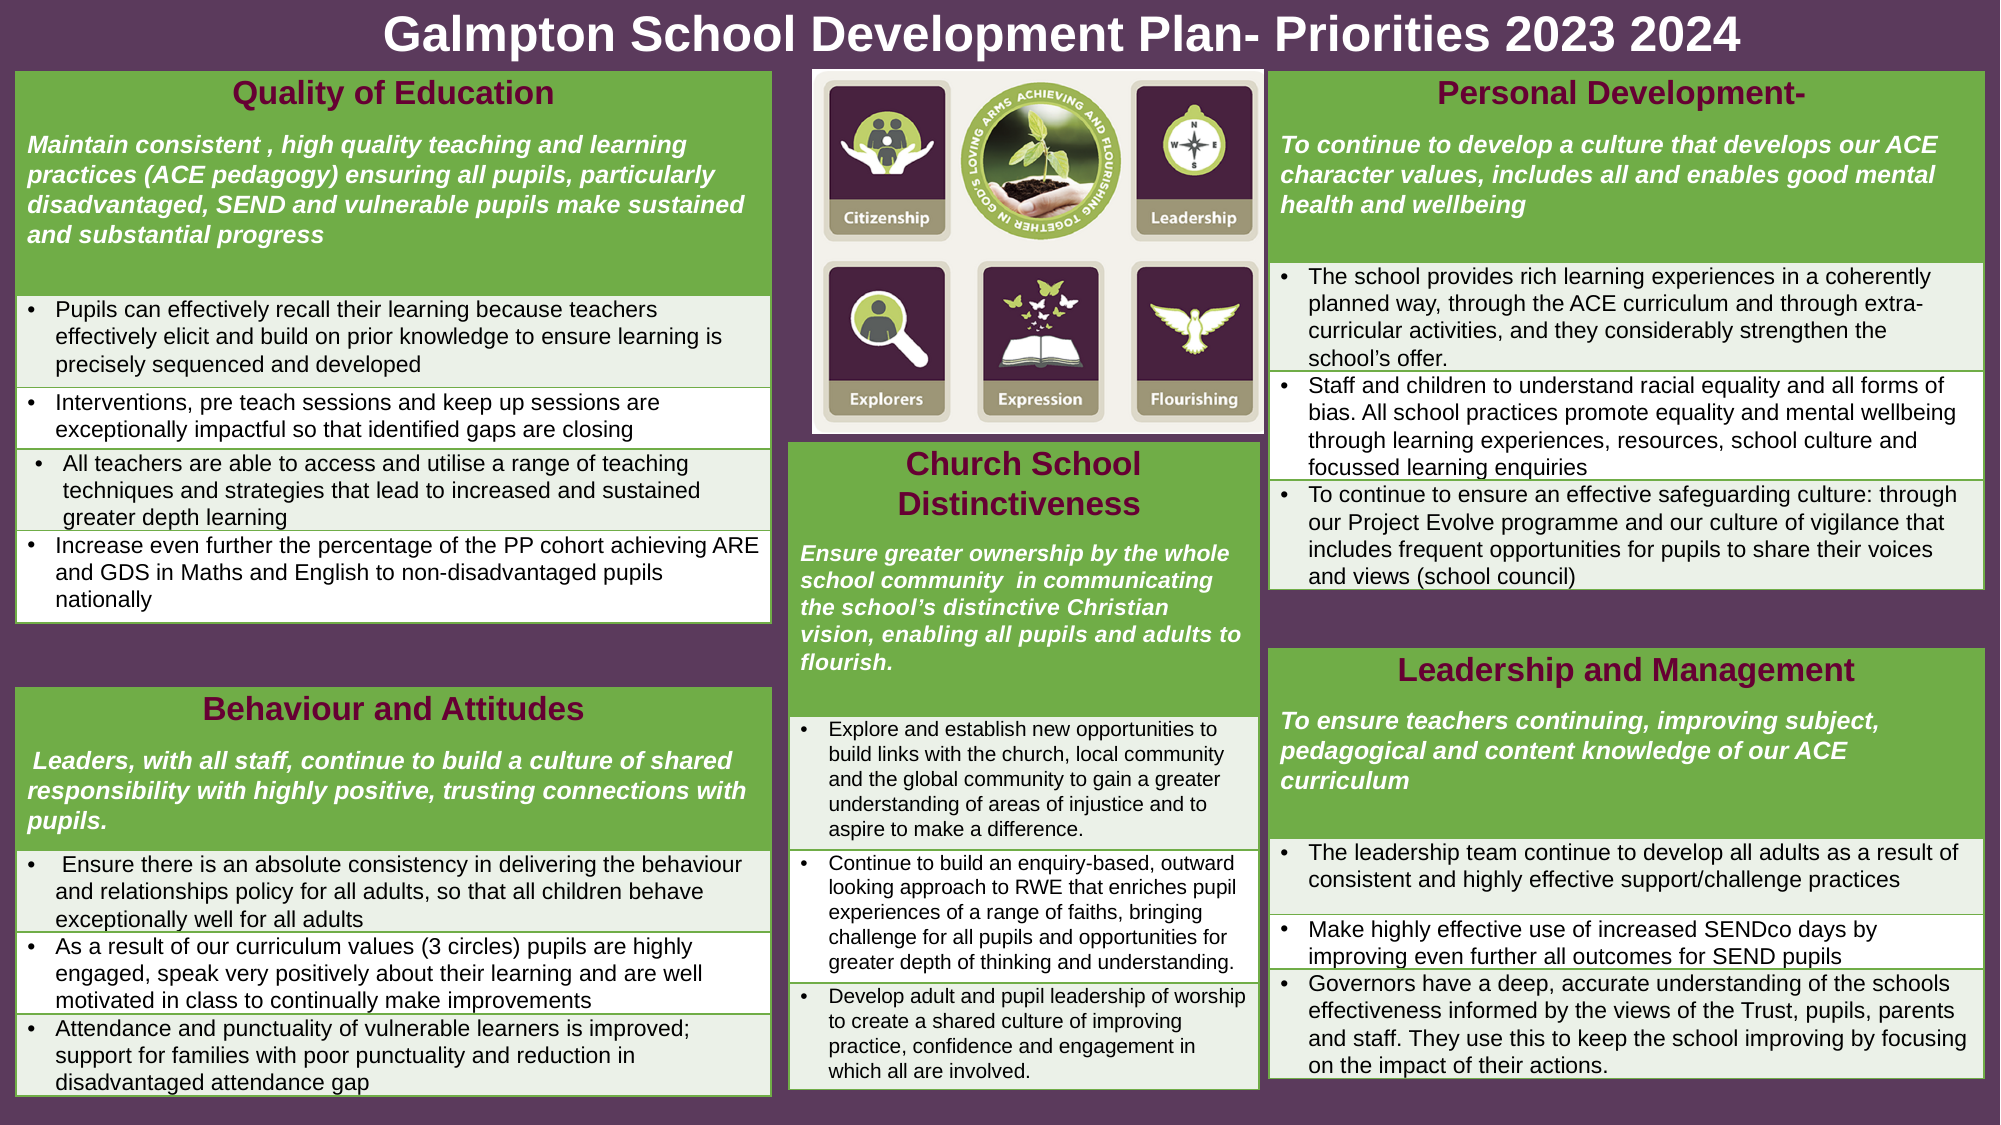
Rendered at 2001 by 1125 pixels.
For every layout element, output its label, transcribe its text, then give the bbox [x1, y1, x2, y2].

table_cell All teachers are able to access and utilise a range of teaching techniques and strategies that lead to increased and sustained greater depth learning [17, 450, 770, 530]
subtitle Galmpton School Development Plan- Priorities 2023 2024 [227, 1, 1898, 61]
table_cell Pupils can effectively recall their learning because teachers effectively elicit and build on prior knowledge to ensure learning is precisely sequenced and developed [17, 296, 770, 387]
table_cell Interventions, pre teach sessions and keep up sessions are exceptionally impactful so that identified gaps are closing [17, 388, 770, 448]
table_cell Ensure there is an absolute consistency in delivering the behaviour and relationships policy for all adults, so that all children behave exceptionally well for all adults [17, 851, 770, 931]
table_cell The school provides rich learning experiences in a coherently planned way, through the ACE curriculum and through extra-curricular activities, and they considerably strengthen the school’s offer. [1270, 263, 1983, 370]
table_cell The leadership team continue to develop all adults as a result of consistent and highly effective support/challenge practices [1270, 839, 1983, 914]
table_cell Develop adult and pupil leadership of worship to create a shared culture of improving practice, confidence and engagement in which all are involved. [790, 984, 1258, 1089]
table_cell Continue to build an enquiry-based, outward looking approach to RWE that enriches pupil experiences of a range of faiths, bringing challenge for all pupils and opportunities for greater depth of thinking and understanding. [790, 851, 1258, 982]
picture [812, 69, 1264, 434]
table_cell As a result of our curriculum values (3 circles) pupils are highly engaged, speak very positively about their learning and are well motivated in class to continually make improvements [17, 933, 770, 1013]
table_header Church School Distinctiveness Ensure greater ownership by the whole school community in communicating the school’s distinctive Christian vision, enabling all pupils and adults to flourish. [790, 444, 1258, 715]
table_cell Explore and establish new opportunities to build links with the church, local community and the global community to gain a greater understanding of areas of injustice and to aspire to make a difference. [790, 717, 1258, 849]
table_cell Staff and children to understand racial equality and all forms of bias. All school practices promote equality and mental wellbeing through learning experiences, resources, school culture and focussed learning enquiries [1270, 372, 1983, 479]
table_header Personal Development- To continue to develop a culture that develops our ACE character values, includes all and enables good mental health and wellbeing [1270, 73, 1983, 261]
table_cell Attendance and punctuality of vulnerable learners is improved; support for families with poor punctuality and reduction in disadvantaged attendance gap [17, 1015, 770, 1095]
table_cell Governors have a deep, accurate understanding of the schools effectiveness informed by the views of the Trust, pupils, parents and staff. They use this to keep the school improving by focusing on the impact of their actions. [1270, 970, 1983, 1078]
table_cell Increase even further the percentage of the PP cohort achieving ARE and GDS in Maths and English to non-disadvantaged pupils nationally [17, 531, 770, 622]
table_header Leadership and Management To ensure teachers continuing, improving subject, pedagogical and content knowledge of our ACE curriculum [1270, 649, 1983, 837]
table_header Quality of Education Maintain consistent , high quality teaching and learning practices (ACE pedagogy) ensuring all pupils, particularly disadvantaged, SEND and vulnerable pupils make sustained and substantial progress [17, 73, 770, 294]
table_cell Make highly effective use of increased SENDco days by improving even further all outcomes for SEND pupils [1270, 915, 1983, 968]
table_cell To continue to ensure an effective safeguarding culture: through our Project Evolve programme and our culture of vigilance that includes frequent opportunities for pupils to share their voices and views (school council) [1270, 481, 1983, 589]
table_header Behaviour and Attitudes Leaders, with all staff, continue to build a culture of shared responsibility with highly positive, trusting connections with pupils. [17, 689, 770, 849]
